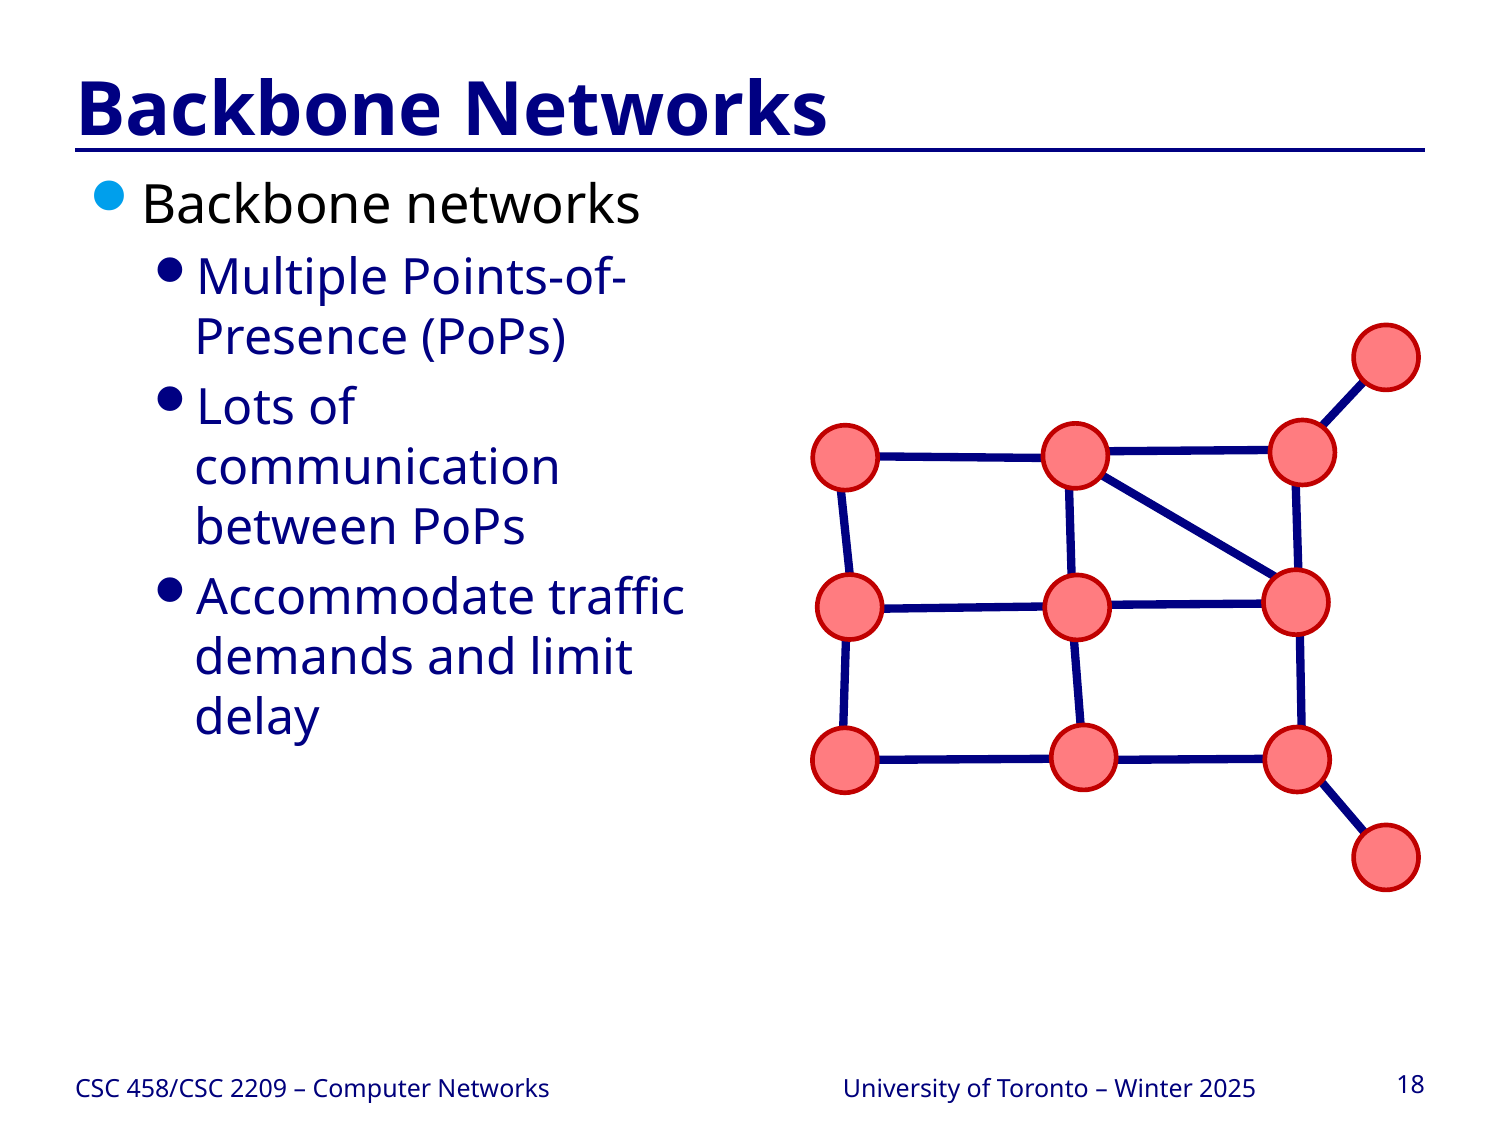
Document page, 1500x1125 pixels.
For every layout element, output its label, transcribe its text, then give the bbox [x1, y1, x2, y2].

slide_number 18 [1299, 1042, 1425, 1103]
list Backbone networks Multiple Points-of-Presence (PoPs) Lots of communication between PoPs Accommodate traffic demands and limit delay [75, 162, 738, 1042]
title Backbone Networks [75, 50, 1425, 150]
slide_number CSC 458/CSC 2209 – Computer Networks [75, 1042, 800, 1103]
footer University of Toronto – Winter 2025 [812, 1042, 1288, 1103]
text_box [812, 324, 1419, 891]
